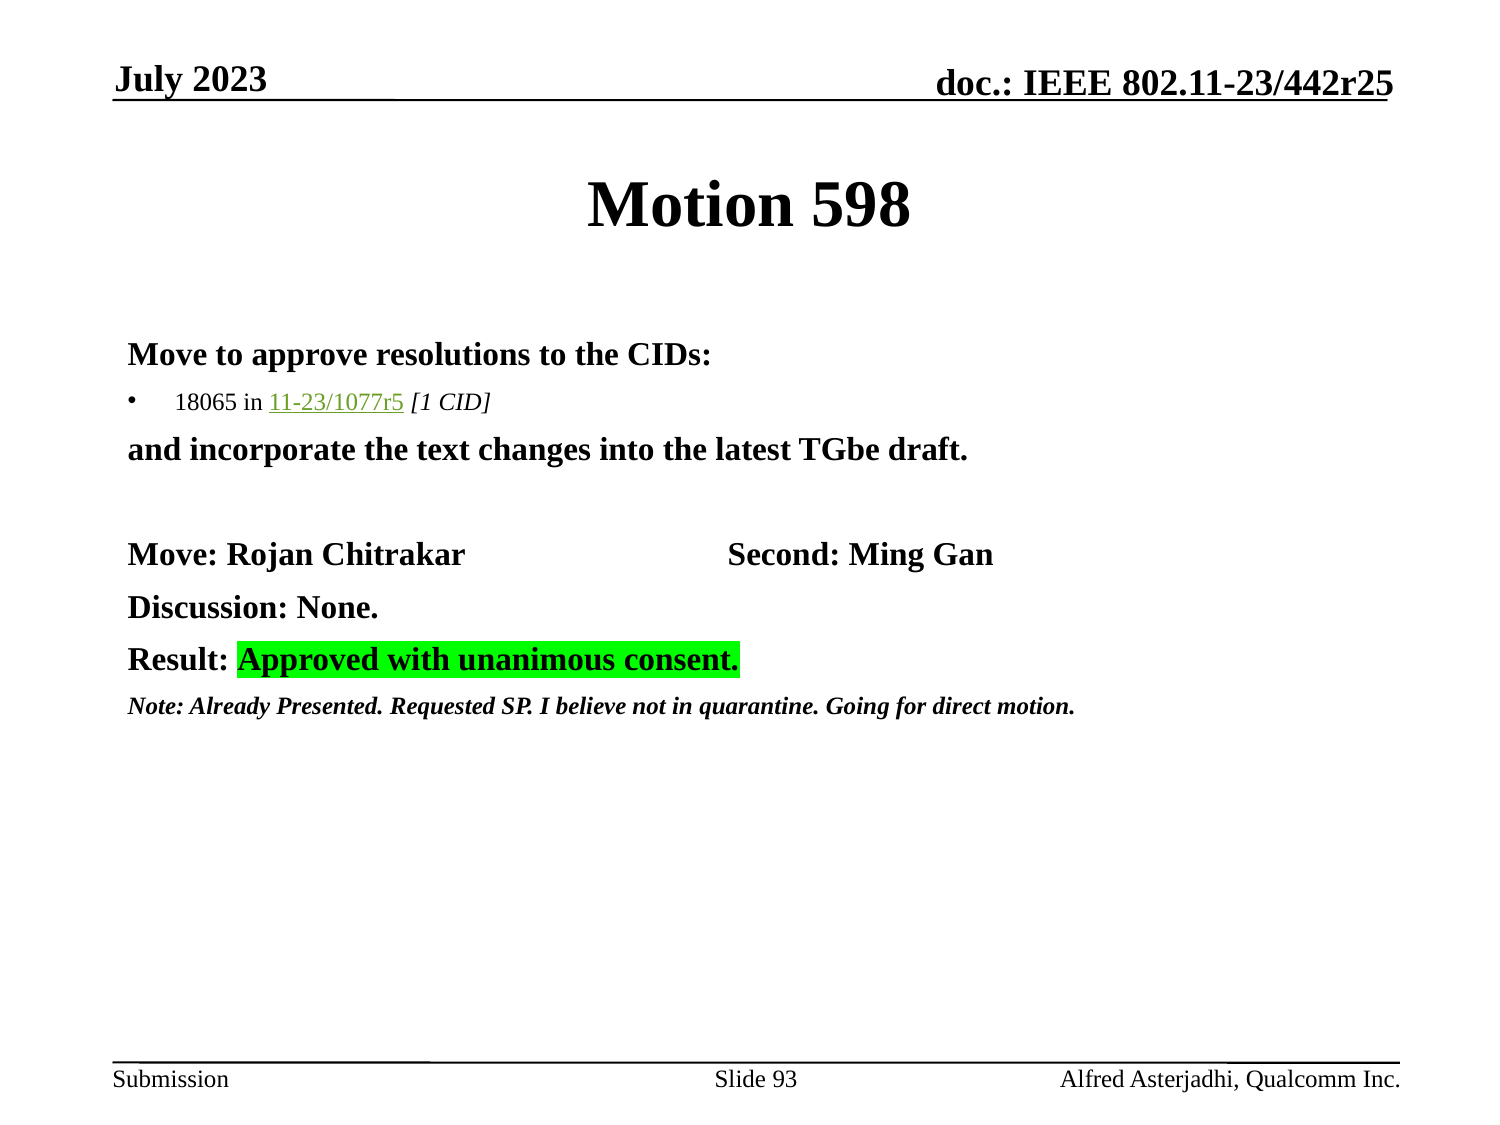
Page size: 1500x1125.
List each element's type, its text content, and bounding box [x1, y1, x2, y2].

slide_number Slide 93 [712, 1061, 800, 1123]
title Motion 598 [112, 112, 1388, 288]
list Move to approve resolutions to the CIDs: 18065 in 11-23/1077r5 [1 CID] and incorporate the text changes into the latest TGbe draft. Move: Rojan Chitrakar Second: Ming Gan Discussion: None. Result: Approved with unanimous consent. Note: Already Presented. Requested SP. I believe not in quarantine. Going for direct motion. [112, 324, 1388, 1063]
footer Alfred Asterjadhi, Qualcomm Inc. [878, 1061, 1402, 1093]
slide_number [114, 54, 423, 100]
